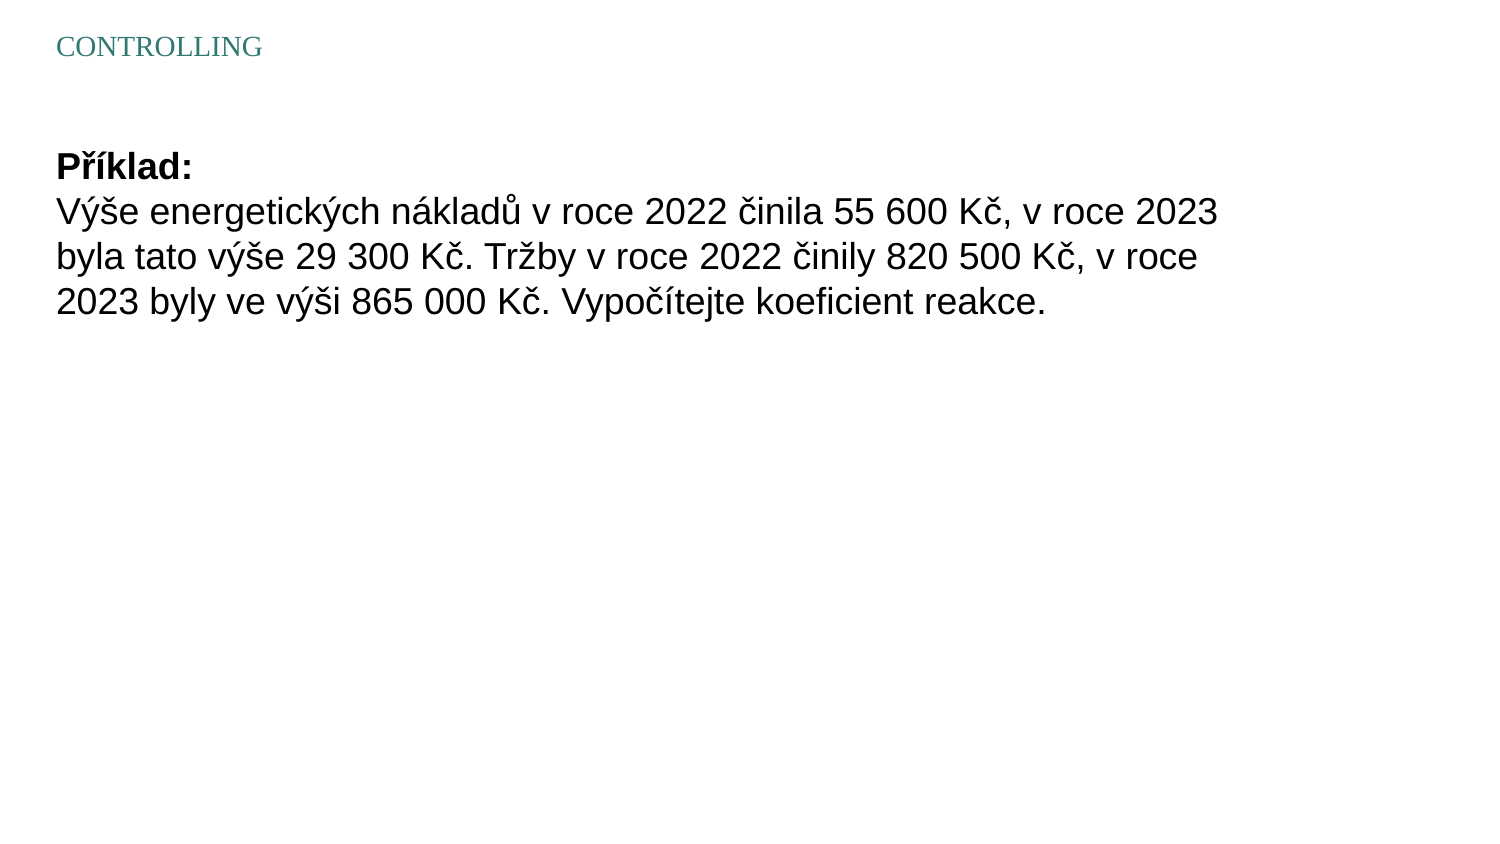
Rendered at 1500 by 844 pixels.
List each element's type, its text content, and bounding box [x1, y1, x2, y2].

text_box CONTROLLING [41, 20, 1270, 104]
text_box Příklad: Výše energetických nákladů v roce 2022 činila 55 600 Kč, v roce 2023 byla tato výše 29 300 Kč. Tržby v roce 2022 činily 820 500 Kč, v roce 2023 byly ve výši 865 000 Kč. Vypočítejte koeficient reakce. [41, 134, 1256, 689]
